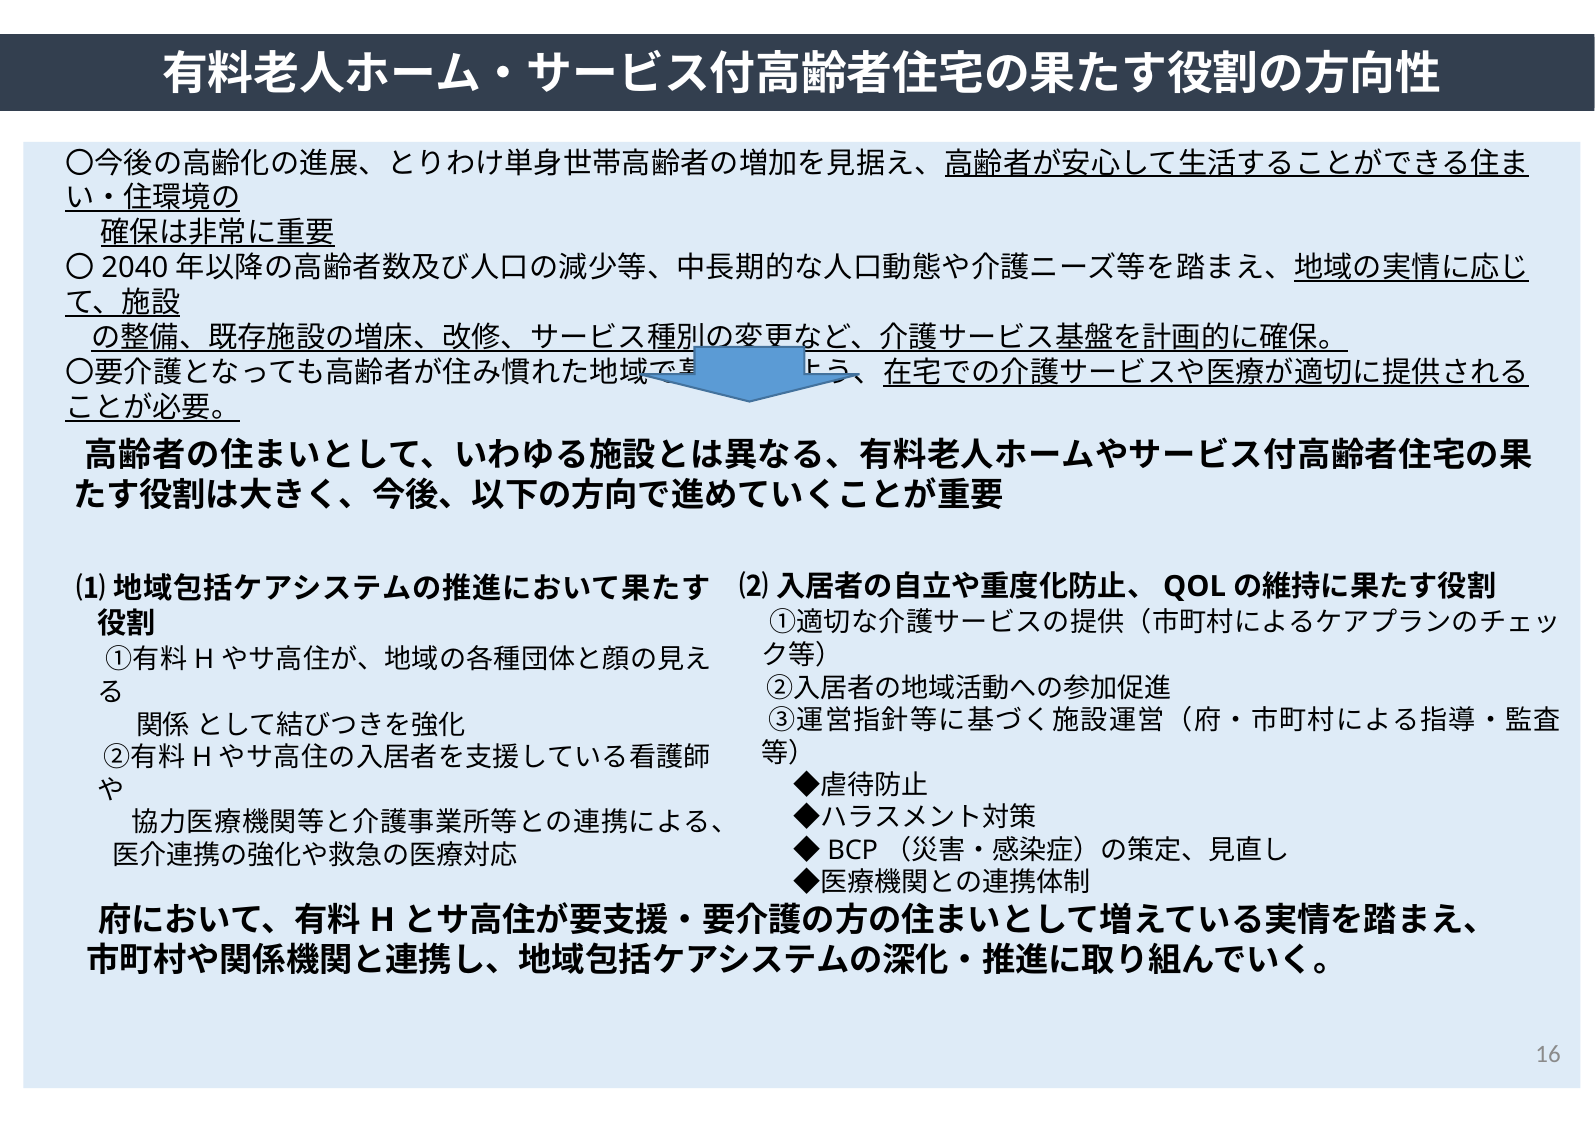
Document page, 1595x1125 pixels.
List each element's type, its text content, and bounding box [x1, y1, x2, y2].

text_box 〇今後の高齢化の進展、とりわけ単身世帯高齢者の増加を見据え、高齢者が安心して生活することができる住まい・住環境の 確保は非常に重要 〇2040年以降の高齢者数及び人口の減少等、中長期的な人口動態や介護ニーズ等を踏まえ、地域の実情に応じて、施設 の整備、既存施設の増床、改修、サービス種別の変更など、介護サービス基盤を計画的に確保。 〇要介護となっても高齢者が住み慣れた地域で暮らせるよう、在宅での介護サービスや医療が適切に提供されることが必要。 [50, 136, 1544, 431]
text_box ⑵入居者の自立や重度化防止、QOLの維持に果たす役割 ①適切な介護サービスの提供（市町村によるケアプランのチェック等） ②入居者の地域活動への参加促進 ③運営指針等に基づく施設運営（府・市町村による指導・監査等） ◆虐待防止 ◆ハラスメント対策 ◆BCP（災害・感染症）の策定、見直し ◆医療機関との連携体制 [725, 560, 1576, 905]
text_box [0, 36, 1595, 109]
text_box 高齢者の住まいとして、いわゆる施設とは異なる、有料老人ホームやサービス付高齢者住宅の果たす役割は大きく、今後、以下の方向で進めていくことが重要 [36, 426, 1550, 521]
text_box ⑴地域包括ケアシステムの推進において果たす役割 ①有料Hやサ高住が、地域の各種団体と顔の見える 関係 として結びつきを強化 ②有料Hやサ高住の入居者を支援している看護師や 協力医療機関等と介護事業所等との連携による、 医介連携の強化や救急の医療対応 [61, 562, 725, 877]
text_box 有料老人ホーム・サービス付高齢者住宅の果たす役割の方向性 [9, 35, 1595, 106]
text_box [22, 141, 1581, 1089]
slide_number 16 [1217, 1022, 1576, 1083]
text_box [639, 345, 860, 403]
text_box 府において、有料Hとサ高住が要支援・要介護の方の住まいとして増えている実情を踏まえ、市町村や関係機関と連携し、地域包括ケアシステムの深化・推進に取り組んでいく。 [50, 891, 1545, 986]
